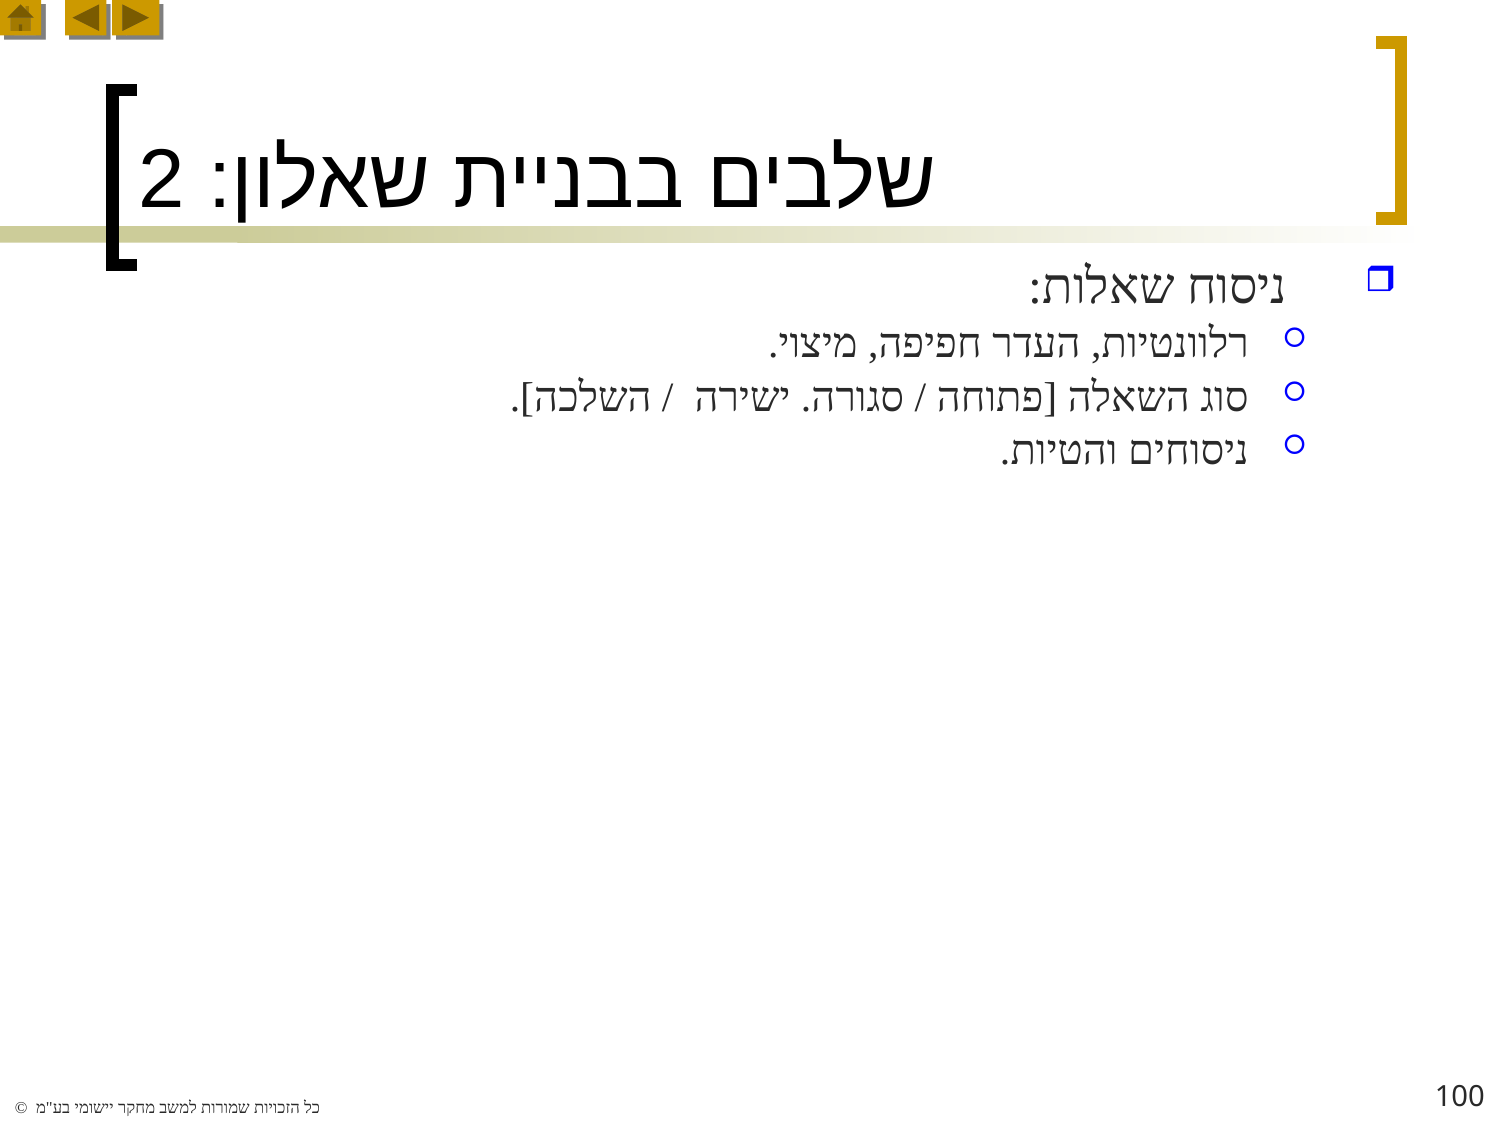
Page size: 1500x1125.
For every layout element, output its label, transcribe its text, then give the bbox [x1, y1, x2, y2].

title שלבים בבניית שאלון: 2 [123, 0, 1299, 232]
slide_number 100 [1352, 1049, 1500, 1125]
list ניסוח שאלות: רלוונטיות, העדר חפיפה, מיצוי. סוג השאלה [פתוחה / סגורה. ישירה / השלכה]. ניסוחים והטיות. [93, 257, 1411, 727]
